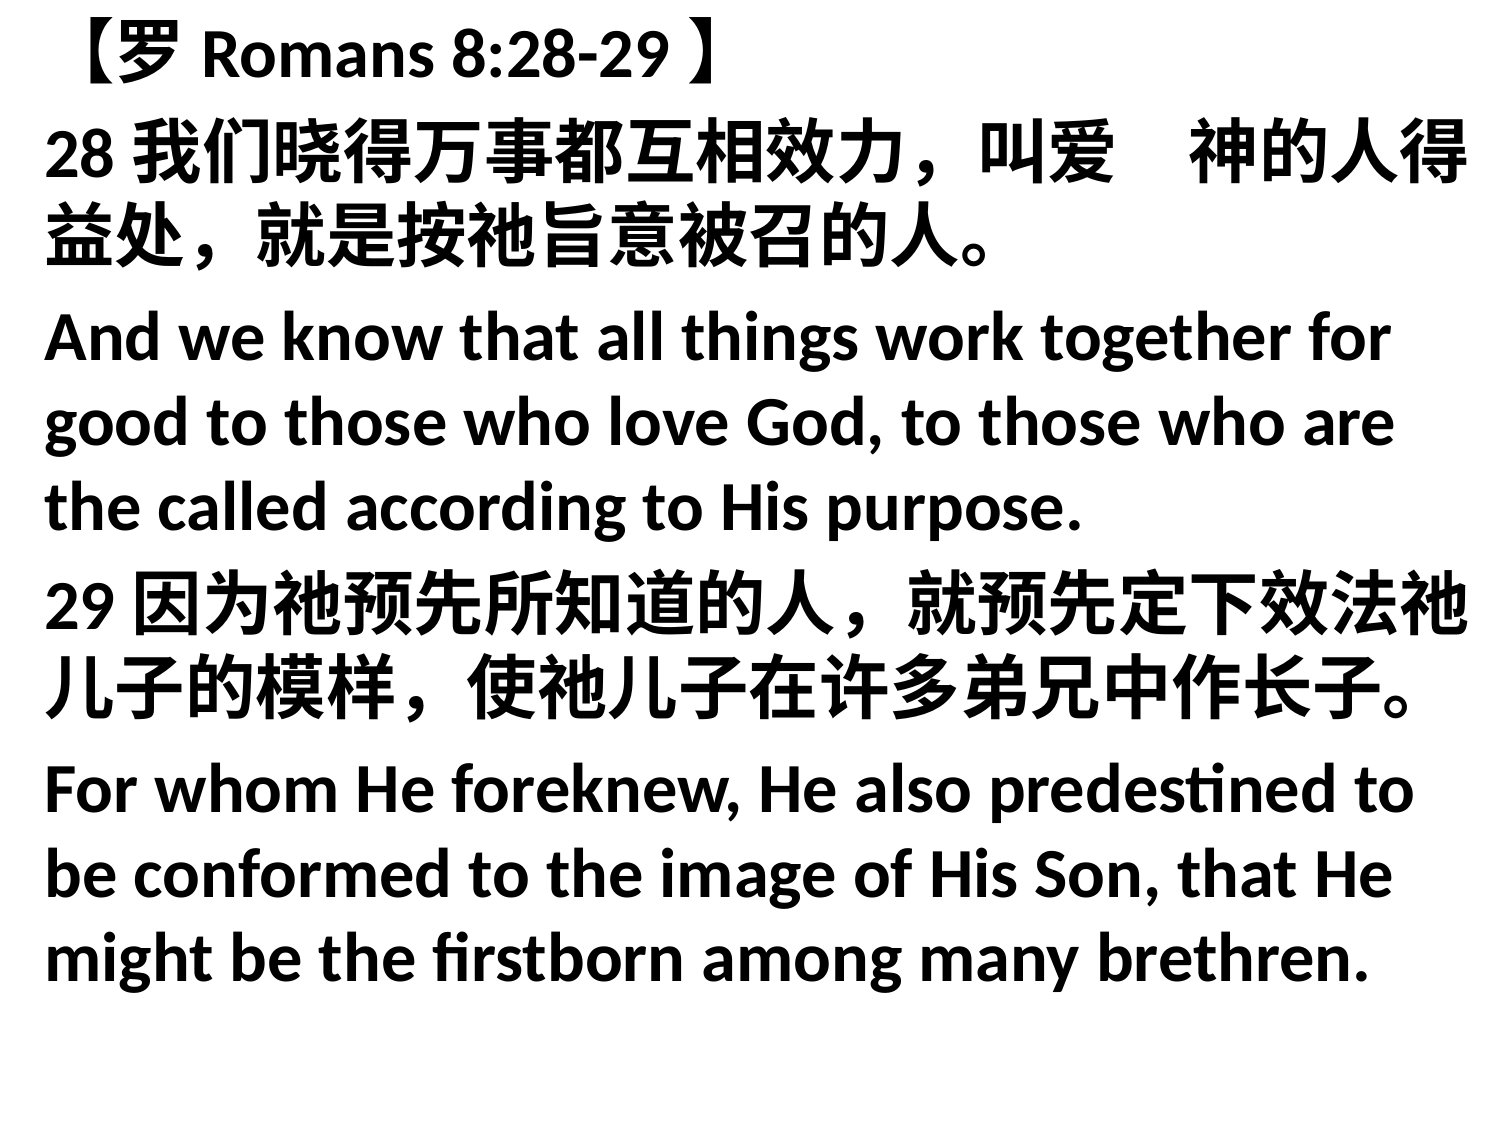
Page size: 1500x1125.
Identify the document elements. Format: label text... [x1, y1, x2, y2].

subtitle 【罗Romans 8:28-29】 28我们晓得万事都互相效力，叫爱 神的人得益处，就是按祂旨意被召的人。 And we know that all things work together for good to those who love God, to those who are the called according to His purpose. 29因为祂预先所知道的人，就预先定下效法祂儿子的模样，使祂儿子在许多弟兄中作长子。 For whom He foreknew, He also predestined to be conformed to the image of His Son, that He might be the firstborn among many brethren. [29, 0, 1500, 1125]
